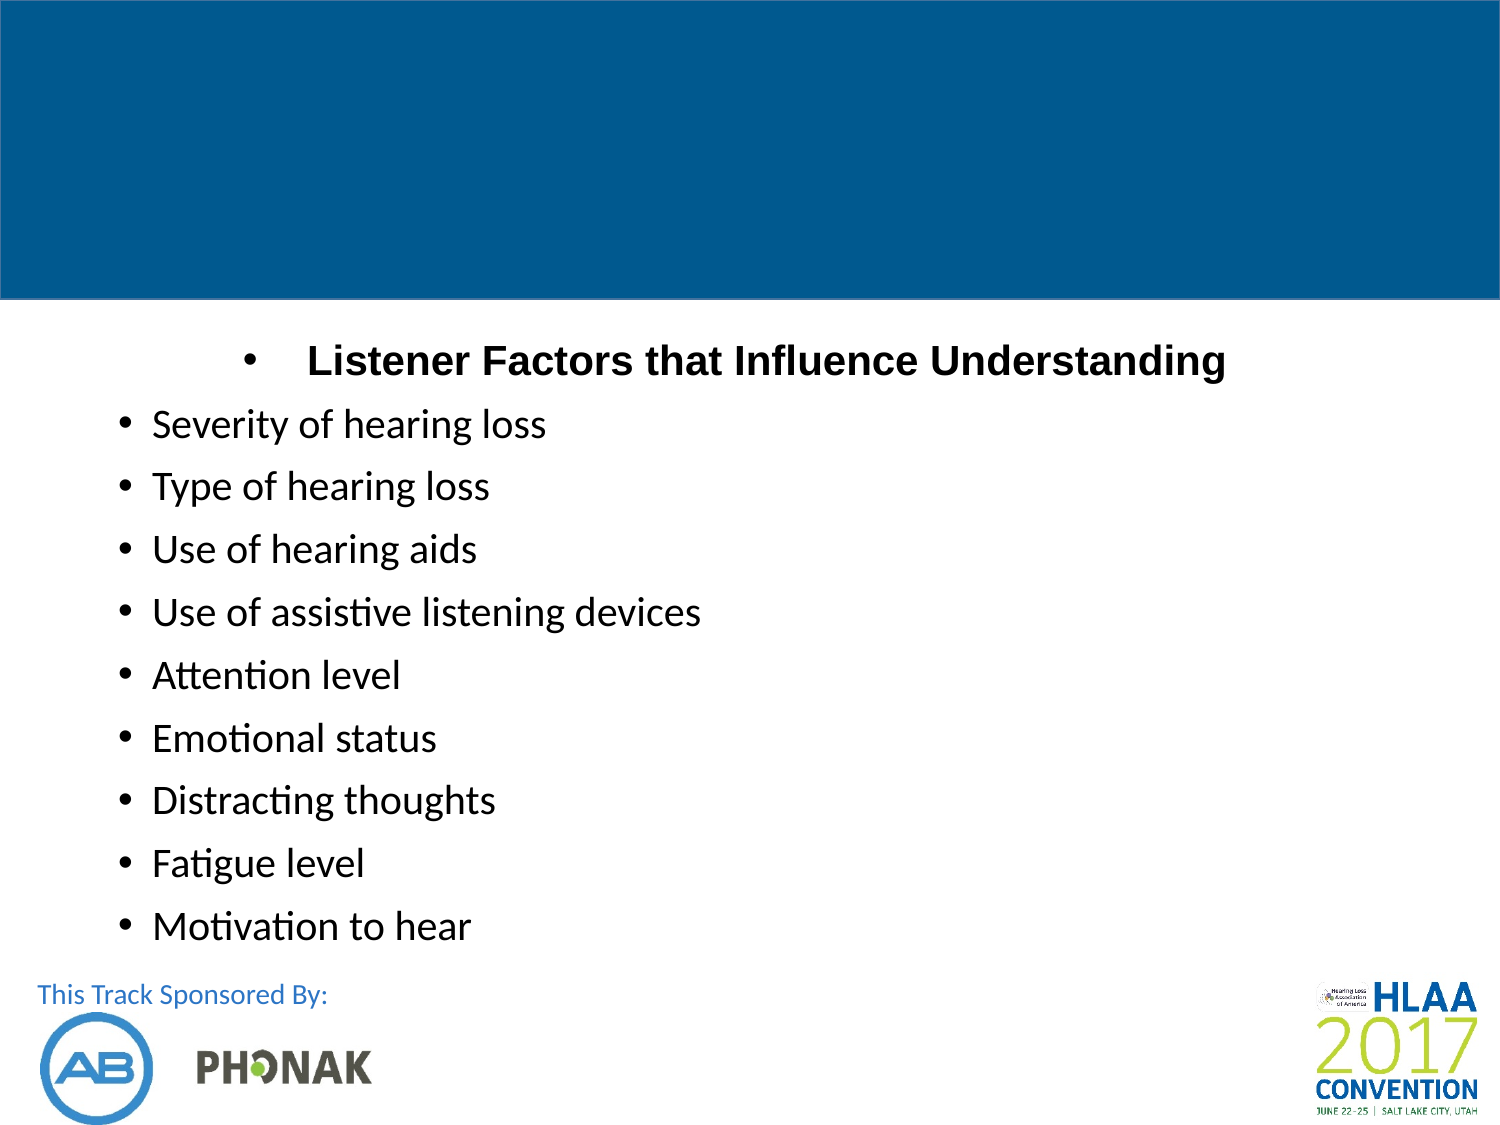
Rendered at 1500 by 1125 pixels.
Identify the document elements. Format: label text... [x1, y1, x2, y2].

picture [40, 1012, 372, 1125]
list Listener Factors that Influence Understanding Severity of hearing loss Type of hearing loss Use of hearing aids Use of assistive listening devices Attention level Emotional status Distracting thoughts Fatigue level Motivation to hear [103, 331, 1397, 961]
picture [1303, 972, 1490, 1125]
